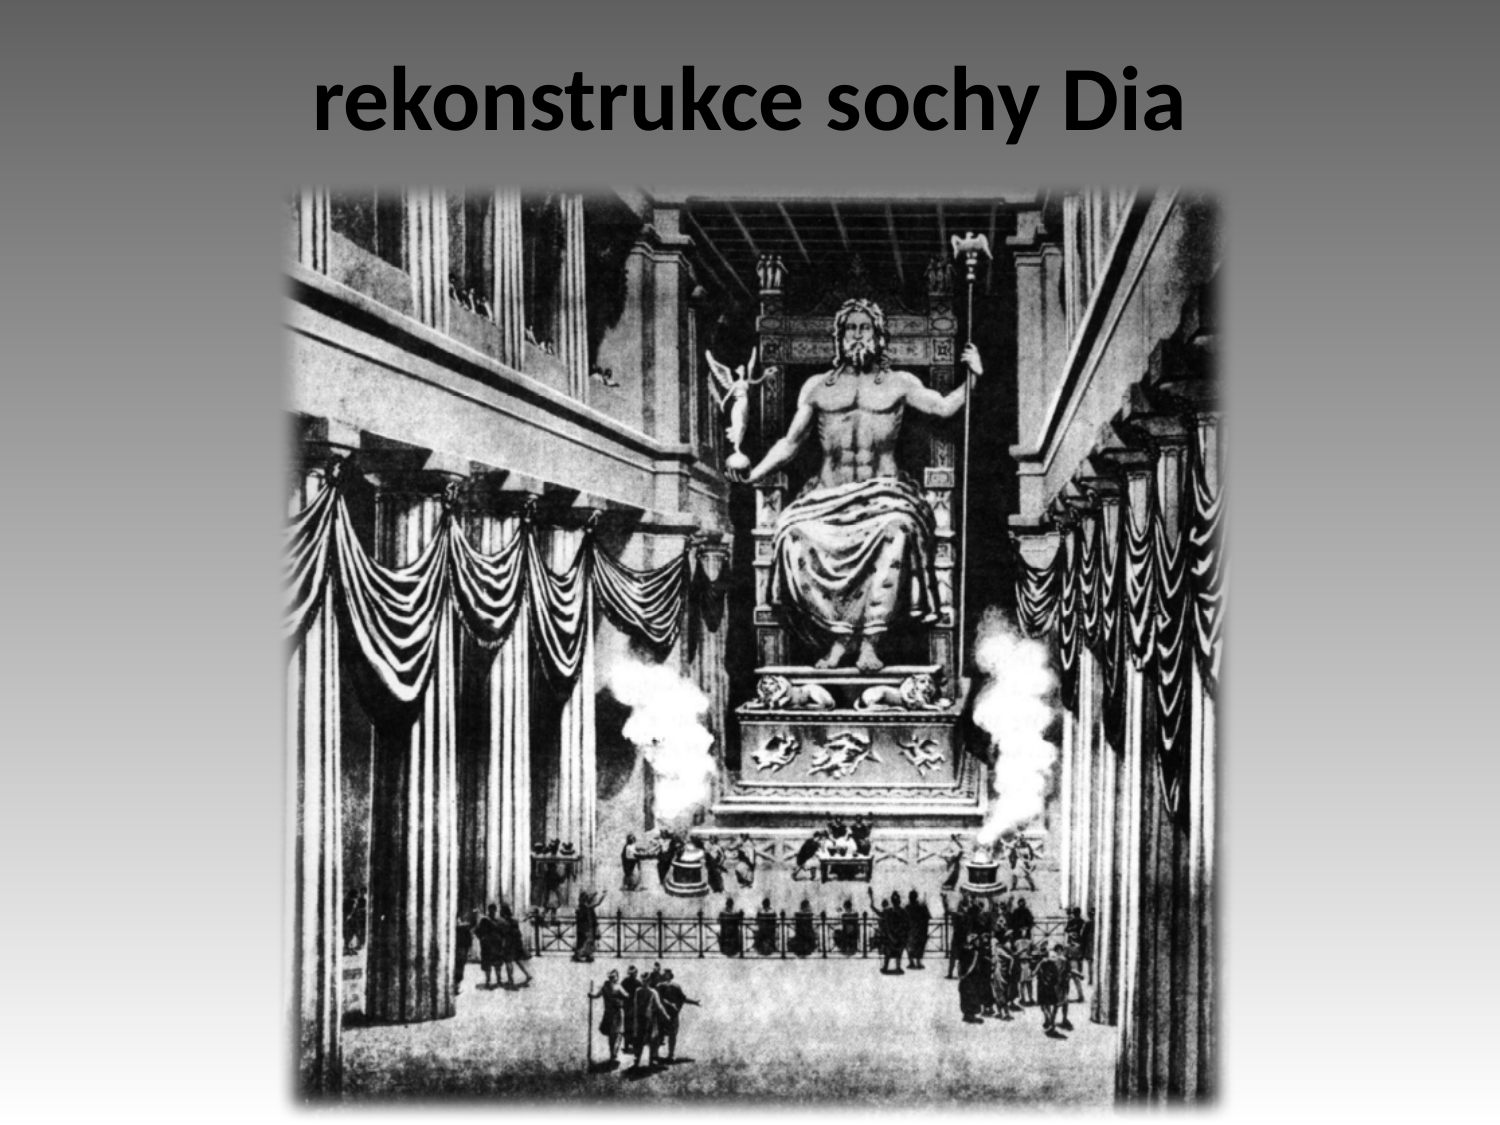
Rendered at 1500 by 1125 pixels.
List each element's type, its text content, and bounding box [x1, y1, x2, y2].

picture [277, 181, 1235, 1123]
title rekonstrukce sochy Dia [75, 0, 1425, 188]
